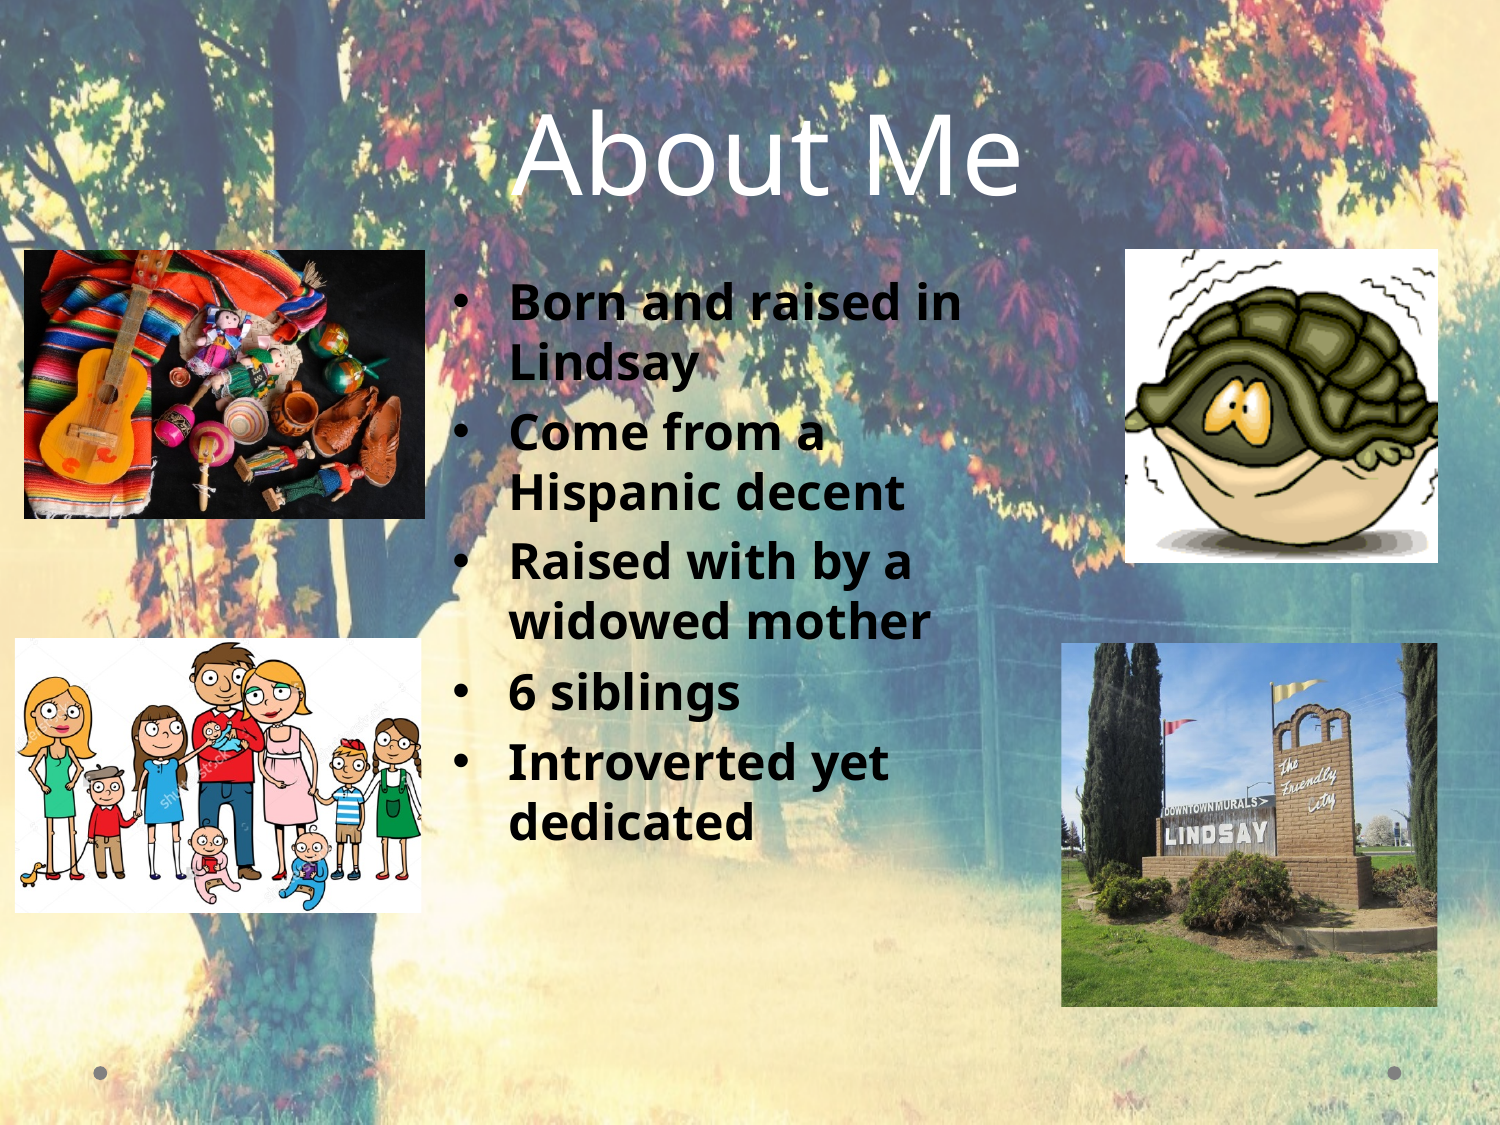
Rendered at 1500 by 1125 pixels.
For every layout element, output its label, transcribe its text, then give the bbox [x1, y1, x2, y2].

picture [1061, 643, 1438, 1007]
title About Me [450, 62, 1088, 225]
picture [14, 638, 422, 914]
picture [1124, 249, 1438, 563]
picture [24, 250, 426, 519]
list Born and raised in Lindsay Come from a Hispanic decent Raised with by a widowed mother 6 siblings Introverted yet dedicated [437, 262, 1038, 863]
